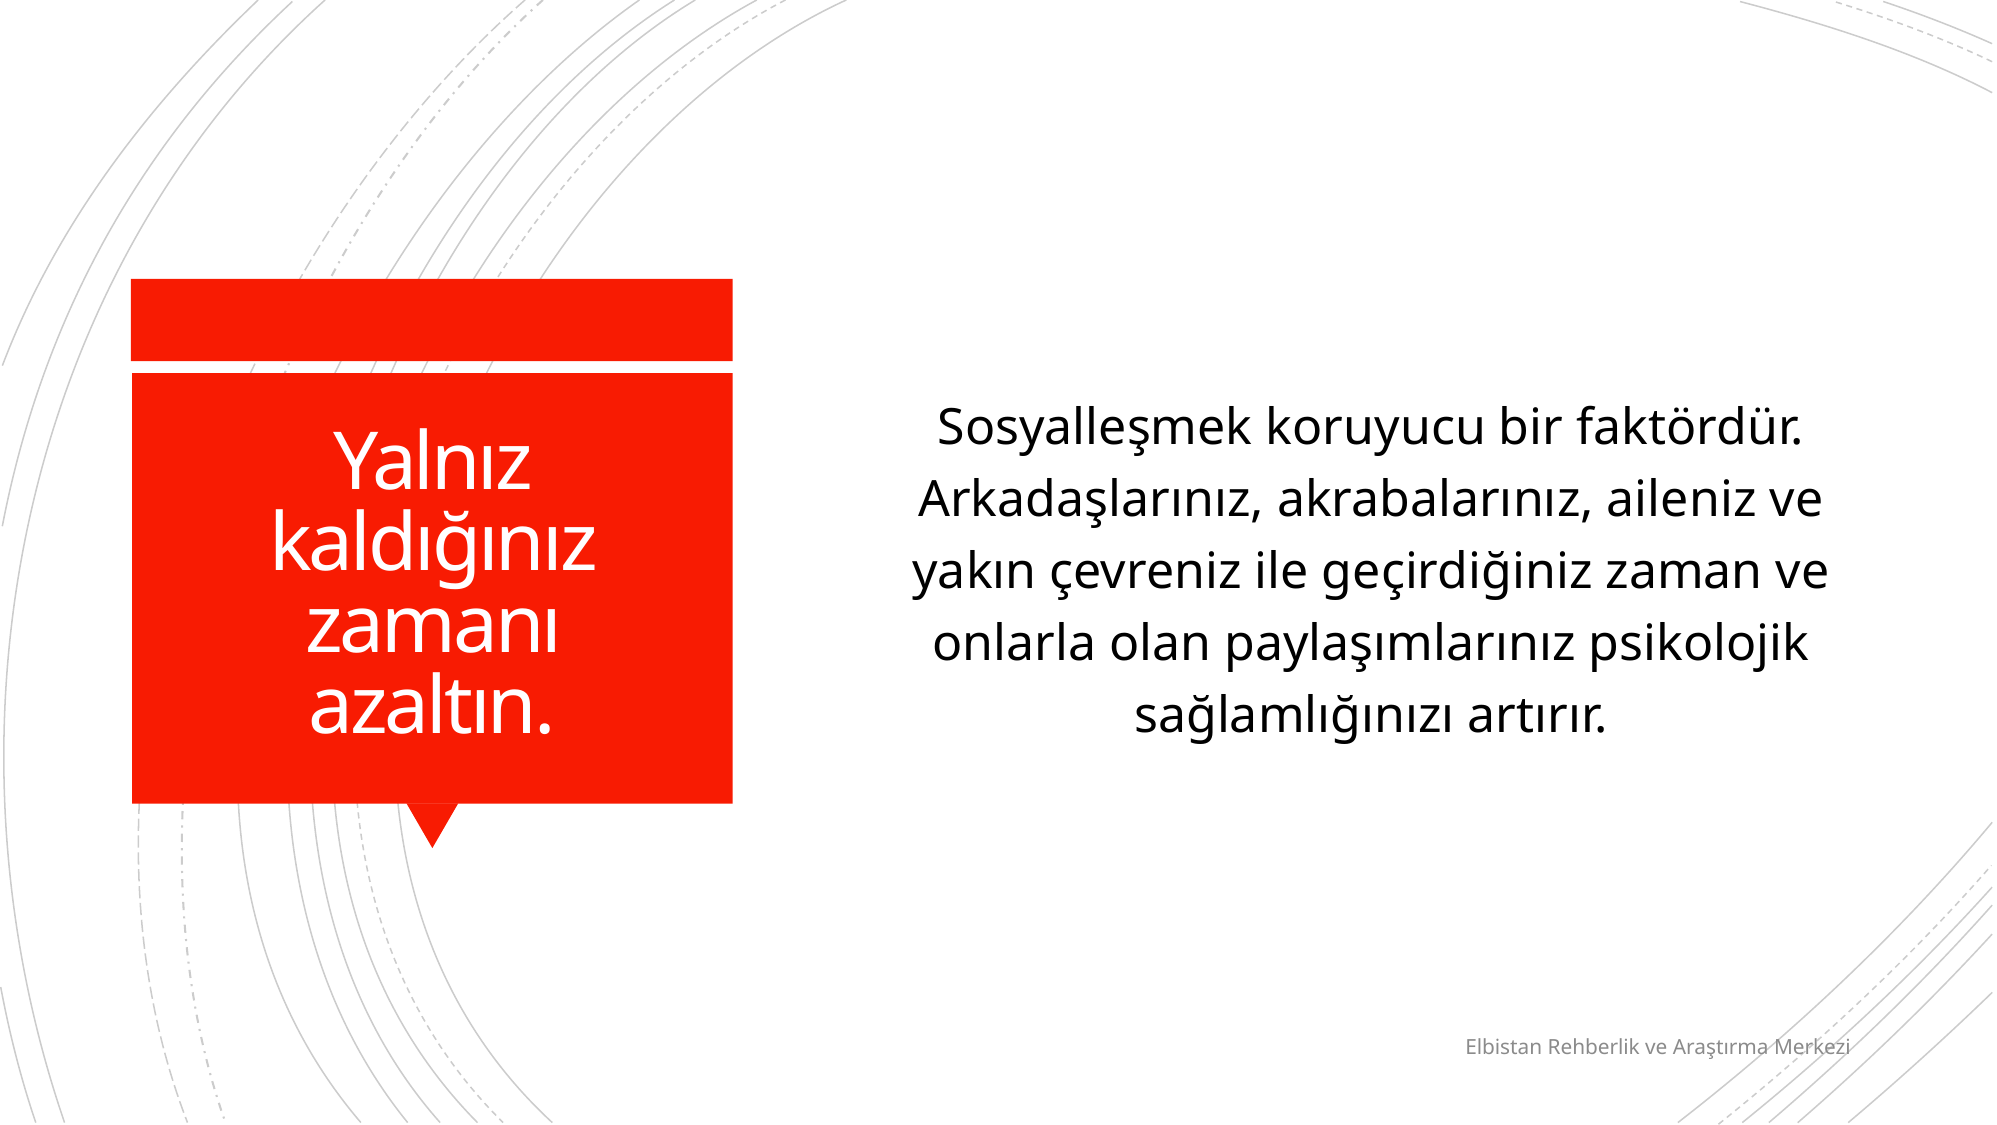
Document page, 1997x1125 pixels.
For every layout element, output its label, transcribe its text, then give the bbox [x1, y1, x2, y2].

footer Elbistan Rehberlik ve Araştırma Merkezi [131, 1021, 1866, 1074]
title Yalnız kaldığınız zamanı azaltın. [145, 385, 719, 789]
list Sosyalleşmek koruyucu bir faktördür. Arkadaşlarınız, akrabalarınız, aileniz ve yakın çevreniz ile geçirdiğiniz zaman ve onlarla olan paylaşımlarınız psikolojik sağlamlığınızı artırır. [838, 131, 1867, 993]
